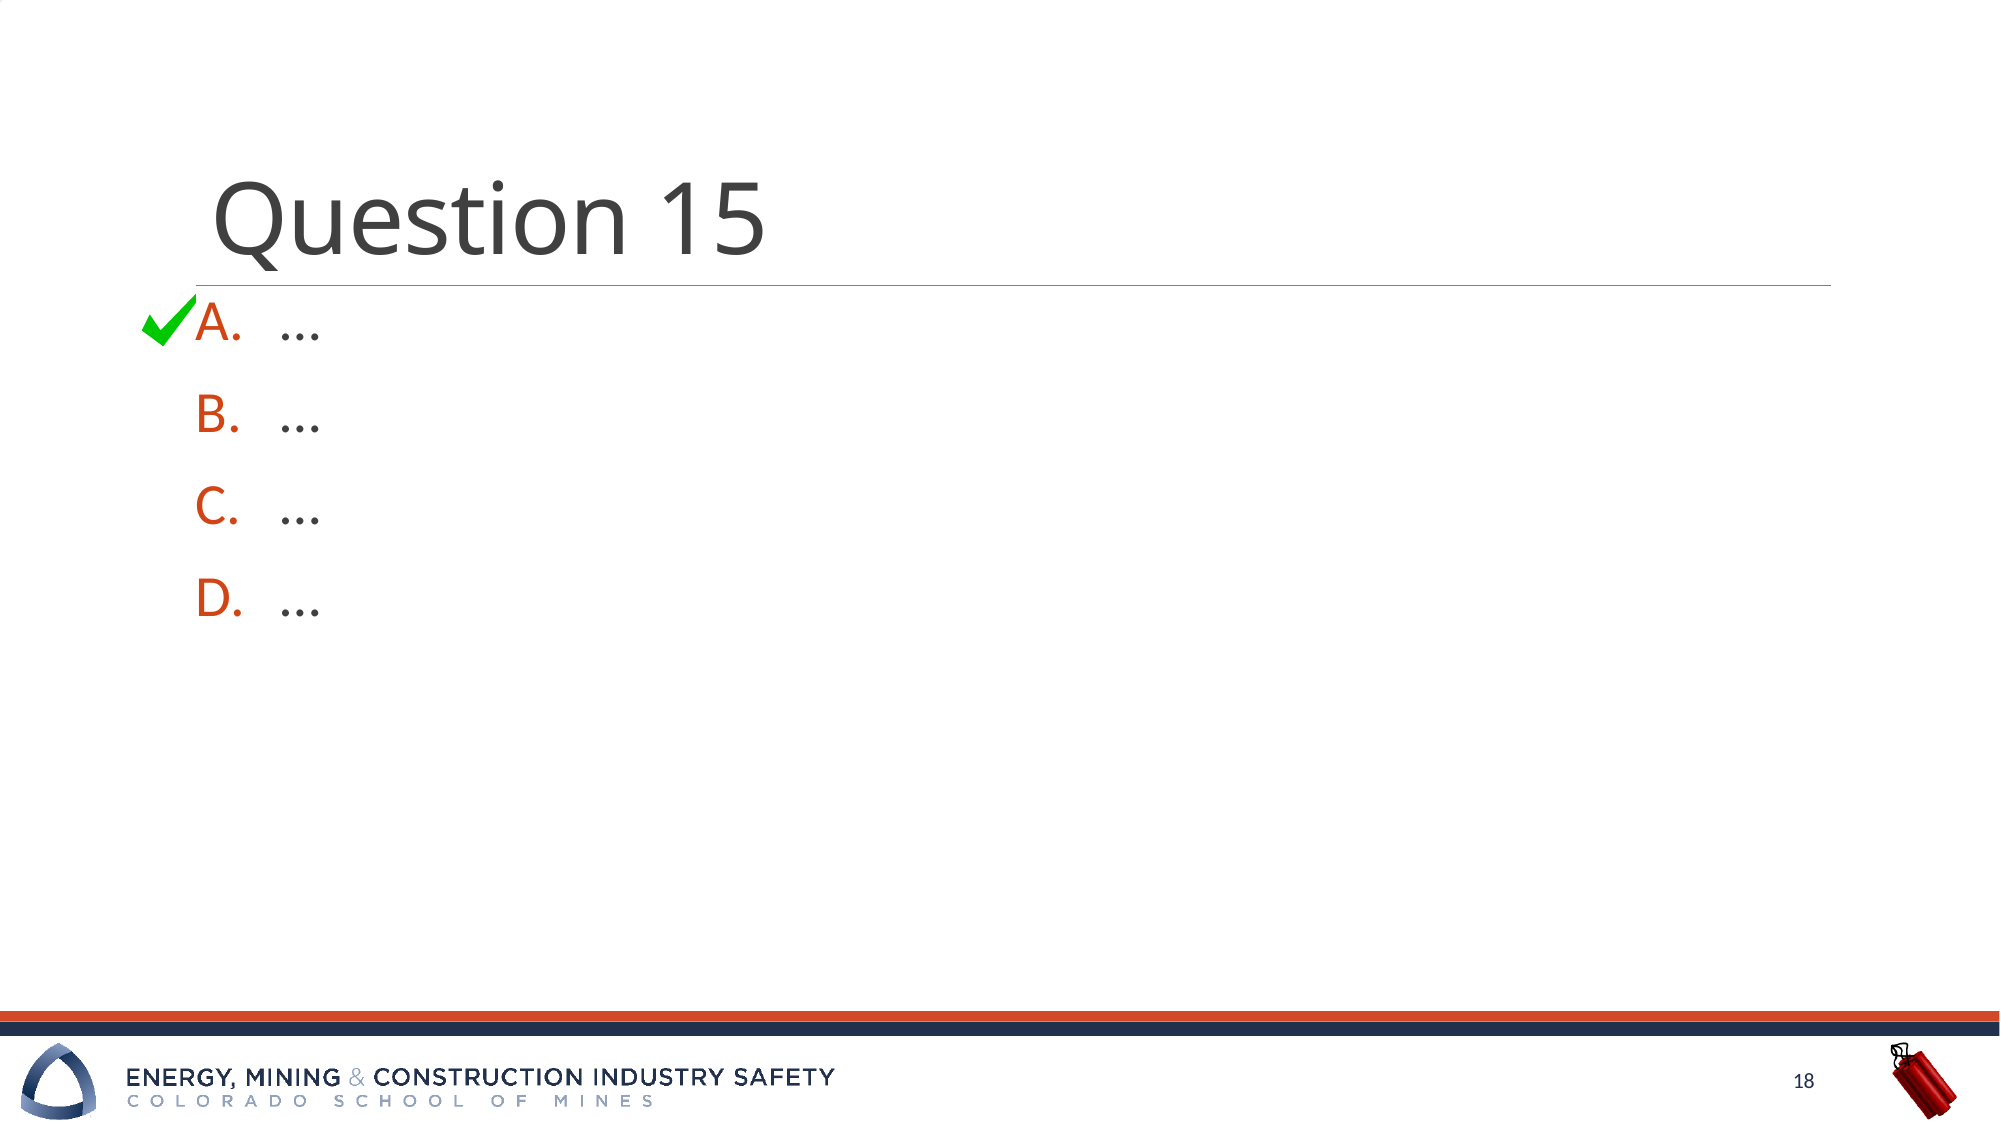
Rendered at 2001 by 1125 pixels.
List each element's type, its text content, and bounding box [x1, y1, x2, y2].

text_box [140, 292, 198, 348]
picture [1881, 1038, 1966, 1122]
title Question 15 [195, 78, 1830, 283]
slide_number 18 [1614, 1050, 1830, 1111]
picture [20, 1042, 849, 1120]
list … … … … [195, 282, 1228, 899]
